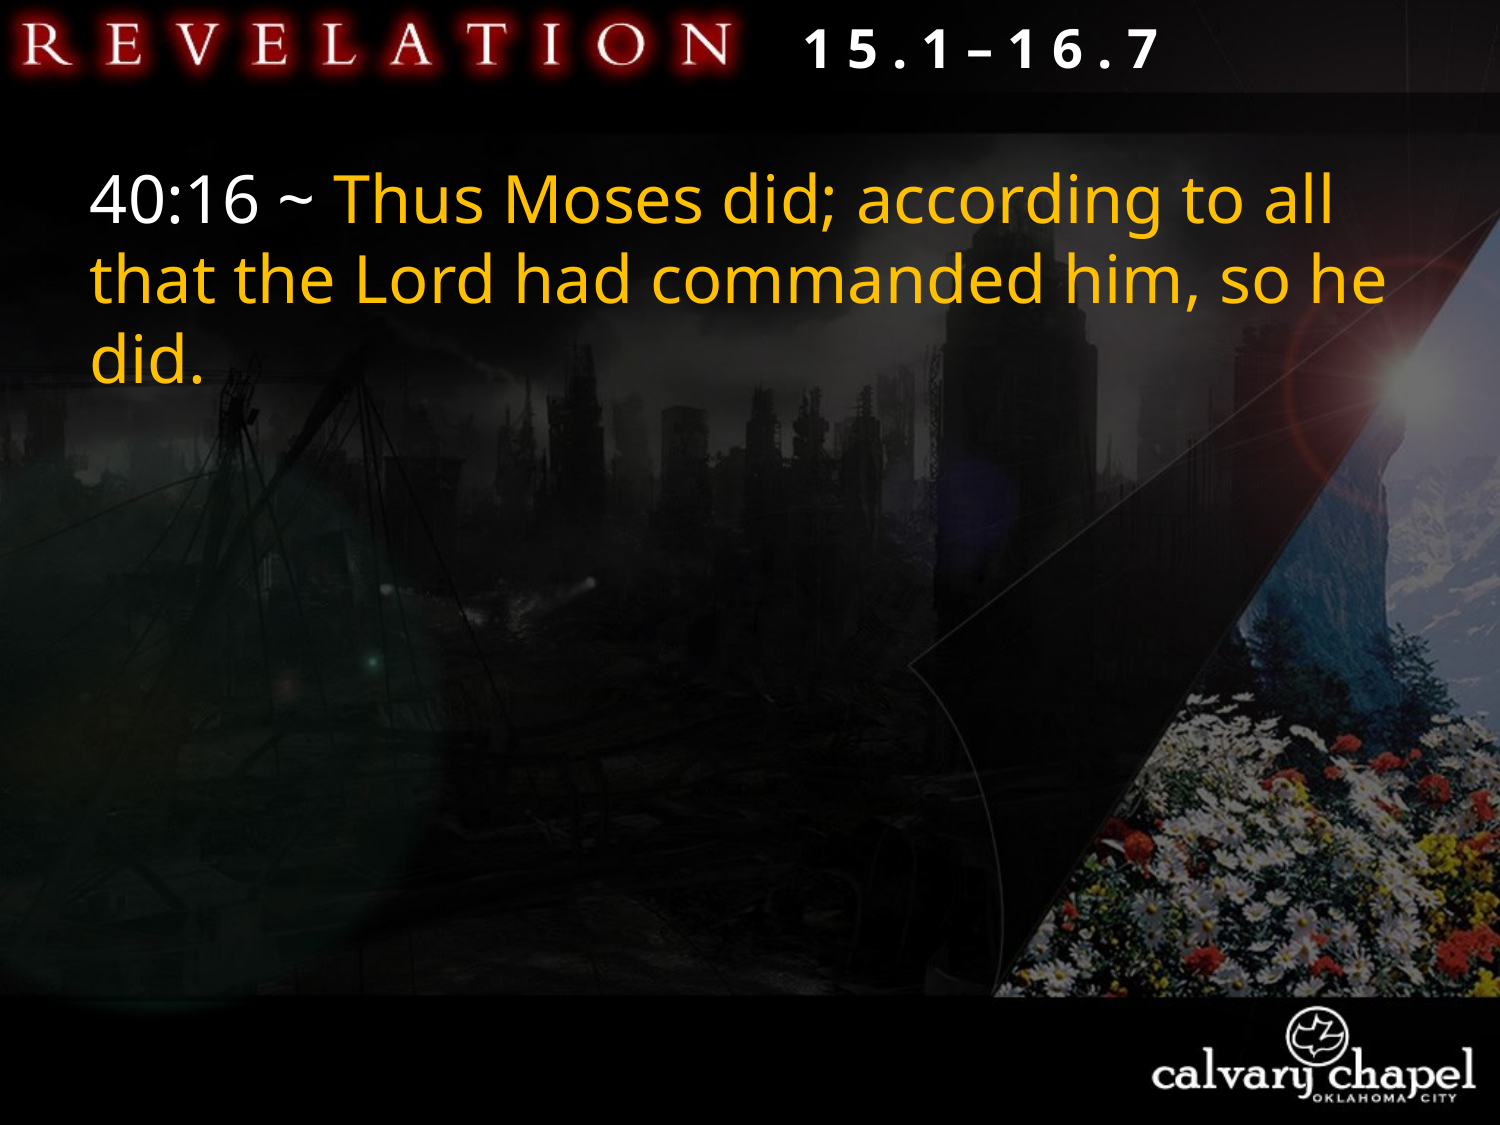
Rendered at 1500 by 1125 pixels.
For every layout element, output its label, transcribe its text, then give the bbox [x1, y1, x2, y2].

picture [0, 0, 1500, 1125]
text_box 40:16 ~ Thus Moses did; according to all that the Lord had commanded him, so he did. [74, 149, 1425, 405]
text_box 1 5 . 1 – 1 6 . 7 [787, 7, 1430, 87]
